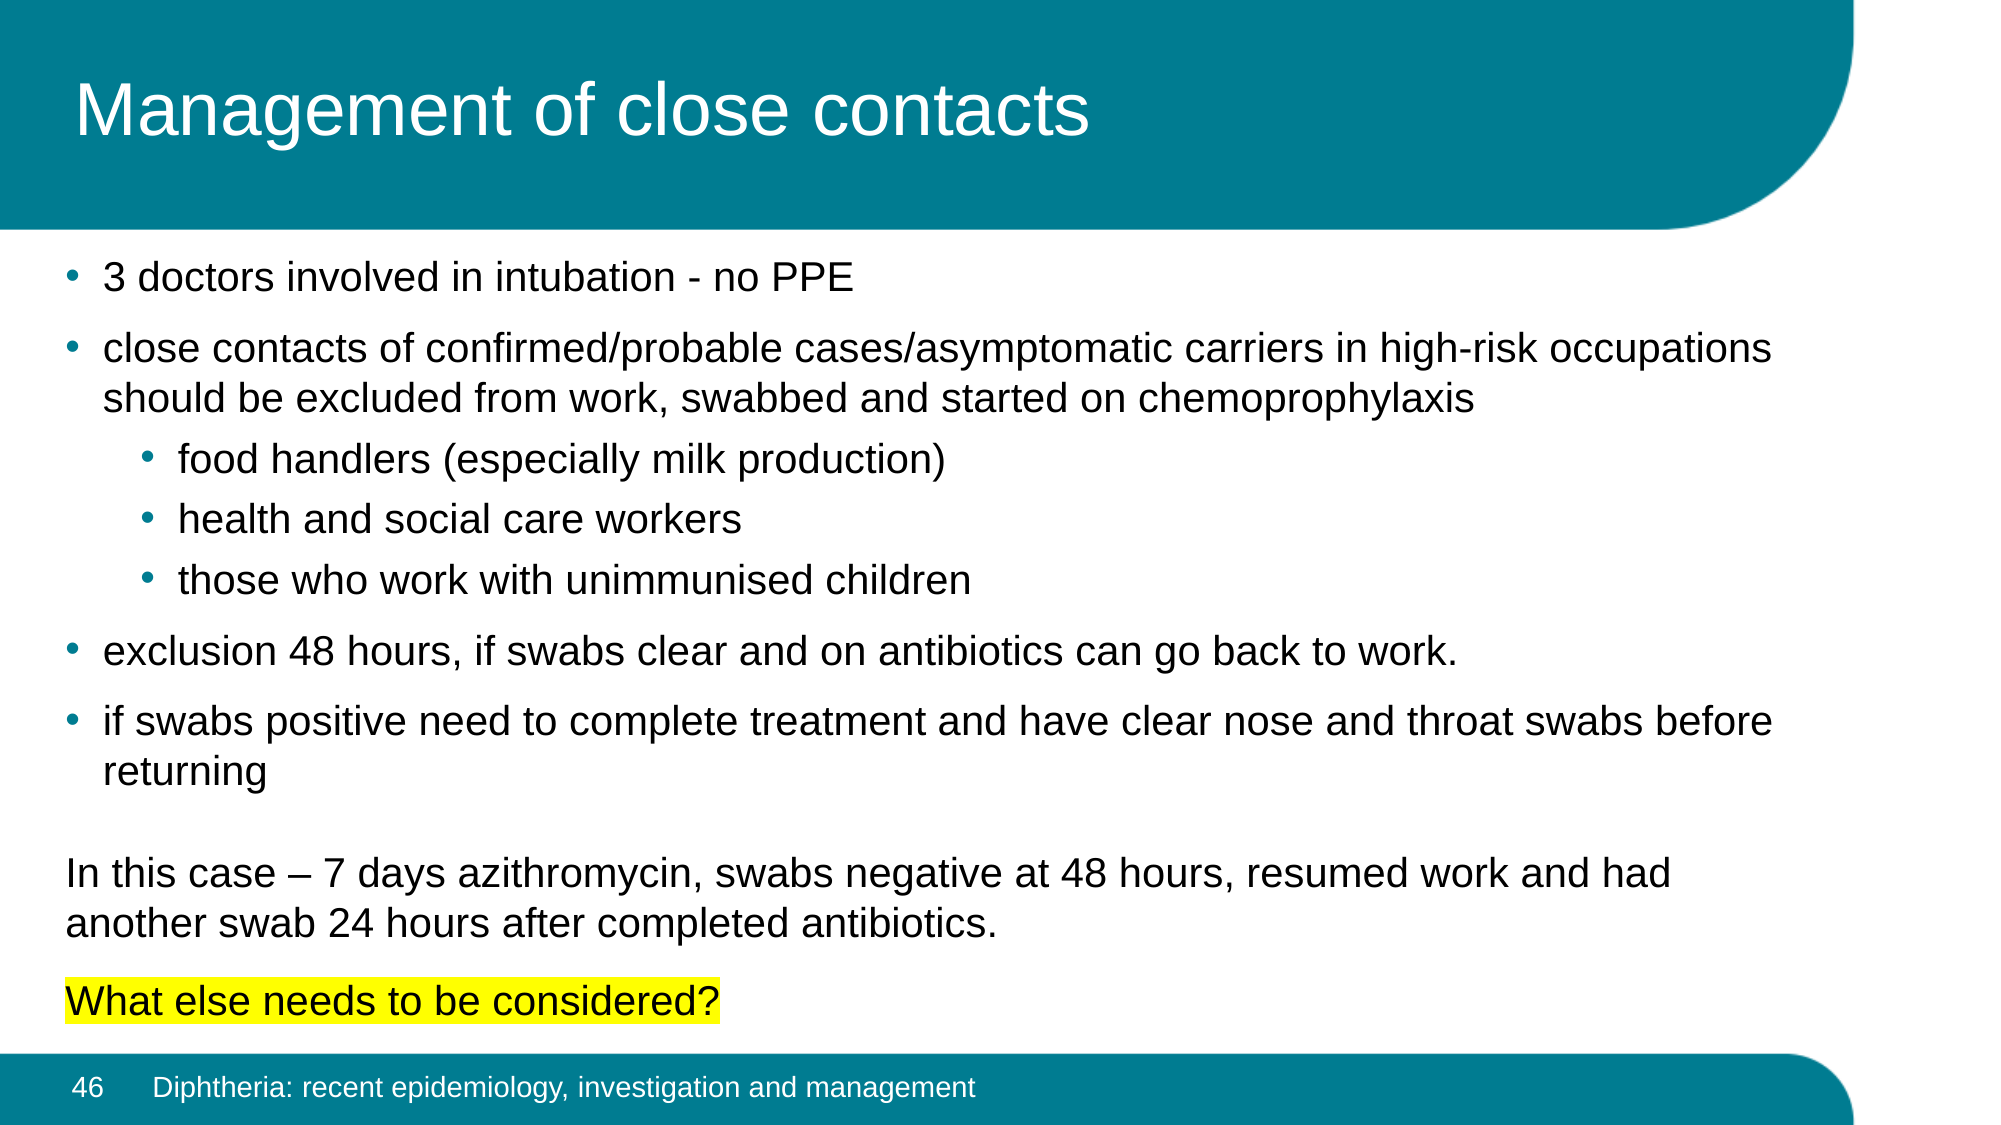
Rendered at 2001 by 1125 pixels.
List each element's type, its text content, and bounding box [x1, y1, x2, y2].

list 3 doctors involved in intubation - no PPE close contacts of confirmed/probable cases/asymptomatic carriers in high-risk occupations should be excluded from work, swabbed and started on chemoprophylaxis food handlers (especially milk production) health and social care workers those who work with unimmunised children exclusion 48 hours, if swabs clear and on antibiotics can go back to work. if swabs positive need to complete treatment and have clear nose and throat swabs before returning In this case – 7 days azithromycin, swabs negative at 48 hours, resumed work and had another swab 24 hours after completed antibiotics. What else needs to be considered? [50, 242, 1819, 1028]
slide_number 46 [21, 1056, 120, 1117]
title Management of close contacts [59, 63, 1200, 172]
footer Diphtheria: recent epidemiology, investigation and management [137, 1056, 1780, 1116]
